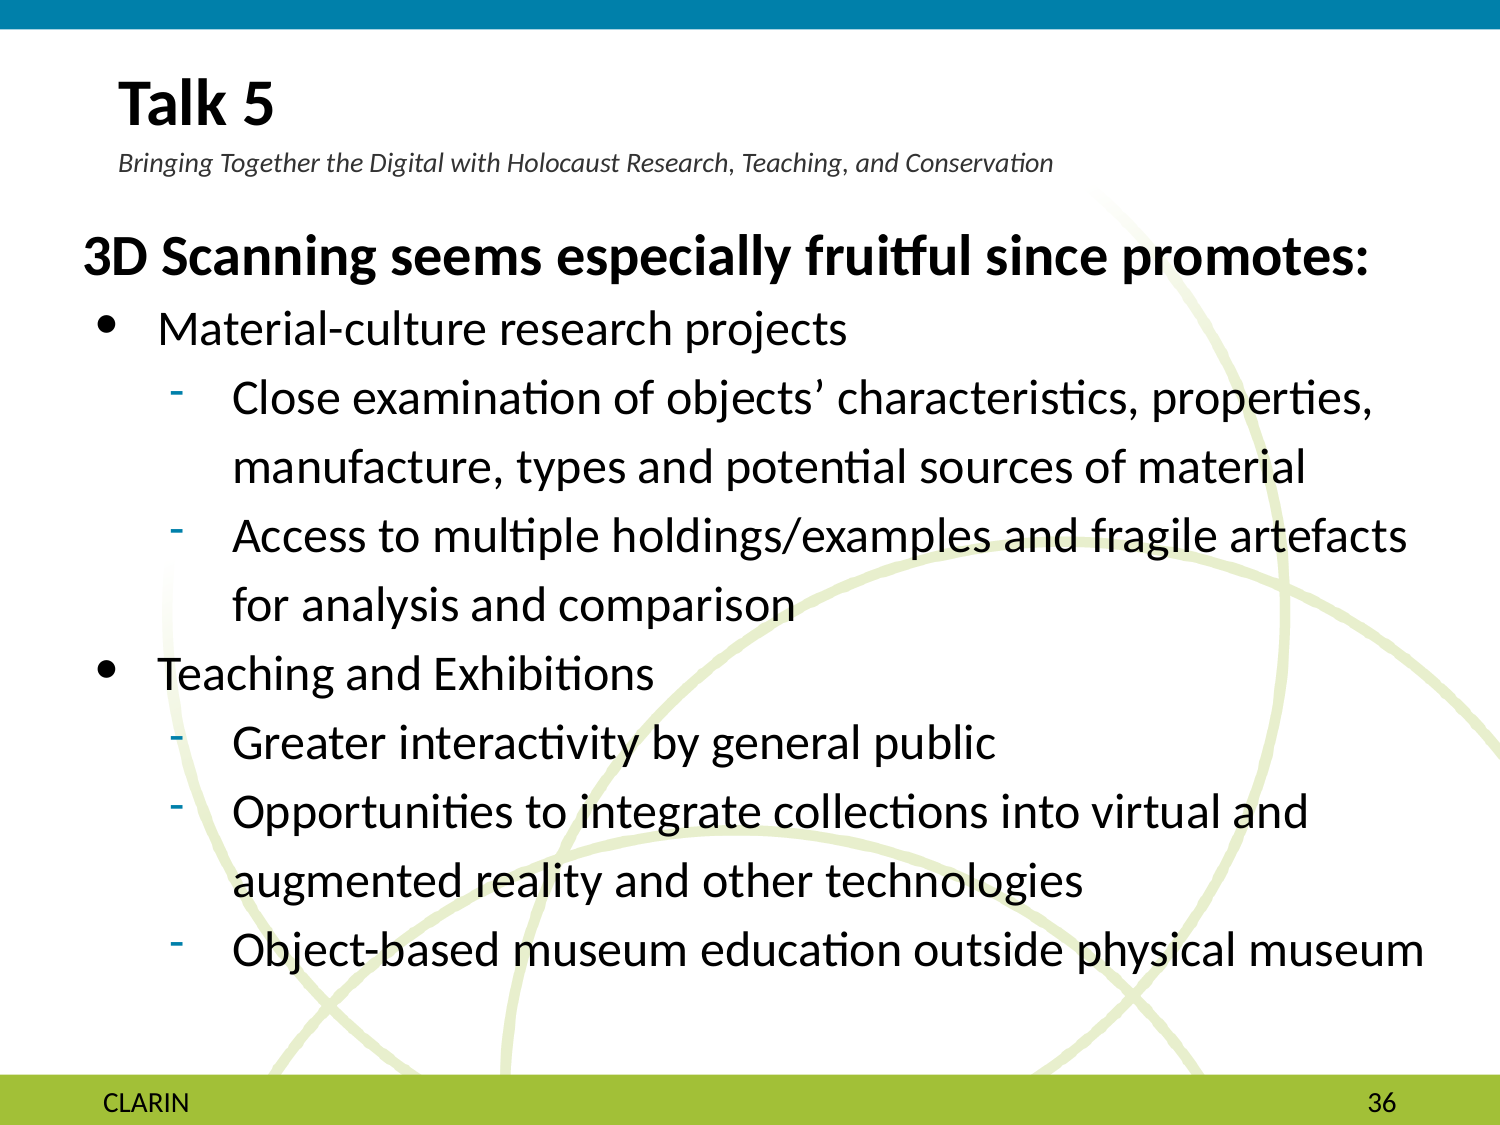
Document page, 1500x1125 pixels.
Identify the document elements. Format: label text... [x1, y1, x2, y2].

slide_number ‹#› [1059, 1078, 1397, 1123]
title Talk 5 Bringing Together the Digital with Holocaust Research, Teaching, and Conservation [103, 59, 1397, 198]
footer CLARIN [103, 1078, 1004, 1123]
picture [0, 30, 1500, 1074]
list 3D Scanning seems especially fruitful since promotes: Material-culture research projects Close examination of objects’ characteristics, properties, manufacture, types and potential sources of material Access to multiple holdings/examples and fragile artefacts for analysis and comparison Teaching and Exhibitions Greater interactivity by general public Opportunities to integrate collections into virtual and augmented reality and other technologies Object-based museum education outside physical museum [67, 198, 1472, 994]
